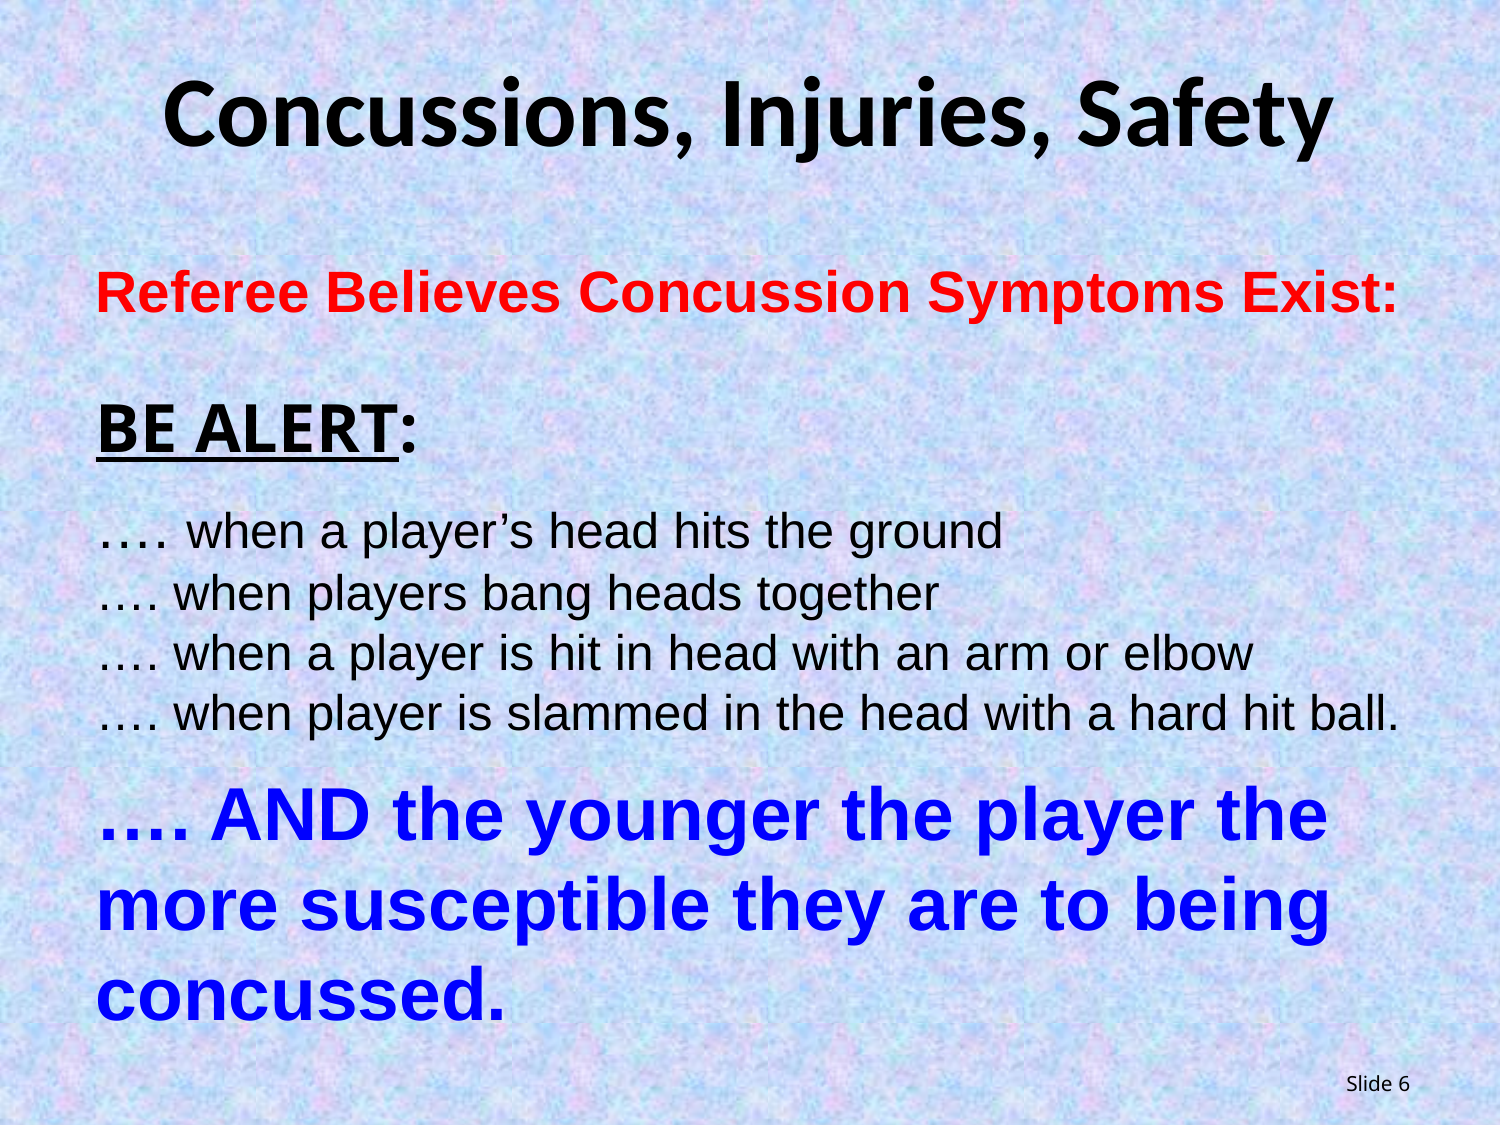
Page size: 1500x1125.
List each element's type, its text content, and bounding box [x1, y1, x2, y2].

picture [0, 0, 1500, 1125]
text_box Referee Believes Concussion Symptoms Exist: BE ALERT: …. when a player’s head hits the ground …. when players bang heads together …. when a player is hit in head with an arm or elbow …. when player is slammed in the head with a hard hit ball. …. AND the younger the player the more susceptible they are to being concussed. [80, 247, 1431, 1103]
title Concussions, Injuries, Safety [74, 12, 1426, 201]
